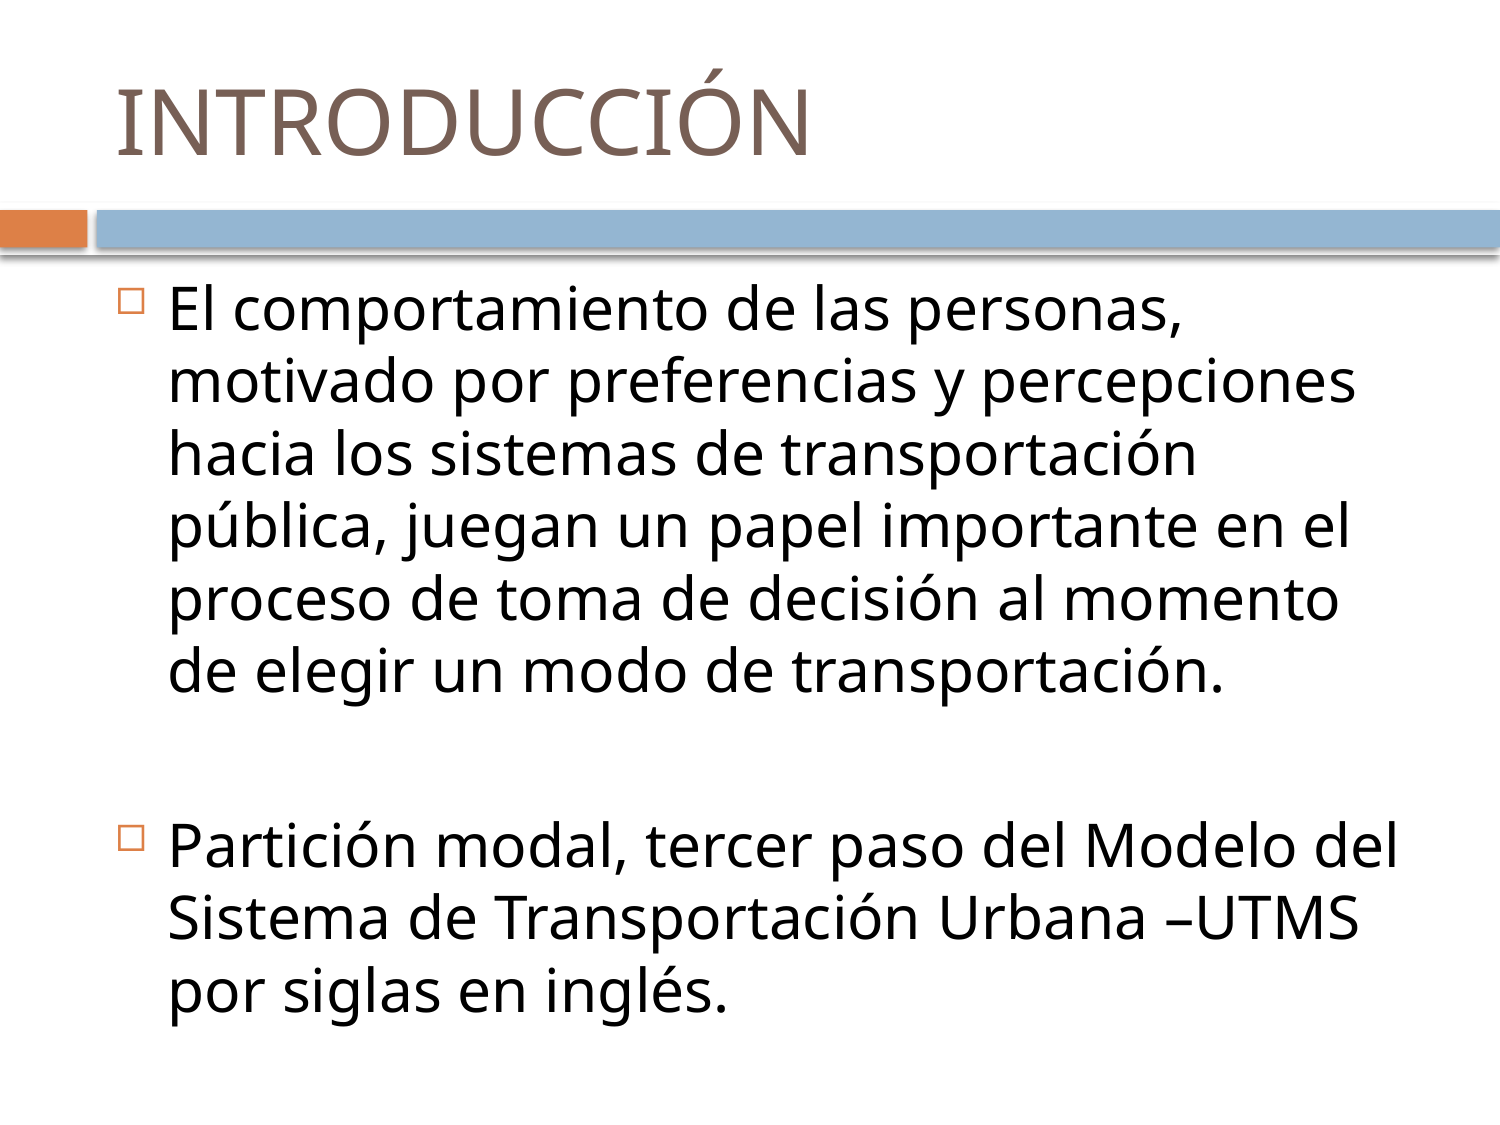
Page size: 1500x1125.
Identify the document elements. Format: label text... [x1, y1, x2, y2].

list El comportamiento de las personas, motivado por preferencias y percepciones hacia los sistemas de transportación pública, juegan un papel importante en el proceso de toma de decisión al momento de elegir un modo de transportación. Partición modal, tercer paso del Modelo del Sistema de Transportación Urbana –UTMS por siglas en inglés. [100, 262, 1438, 1038]
title INTRODUCCIÓN [100, 37, 1438, 200]
